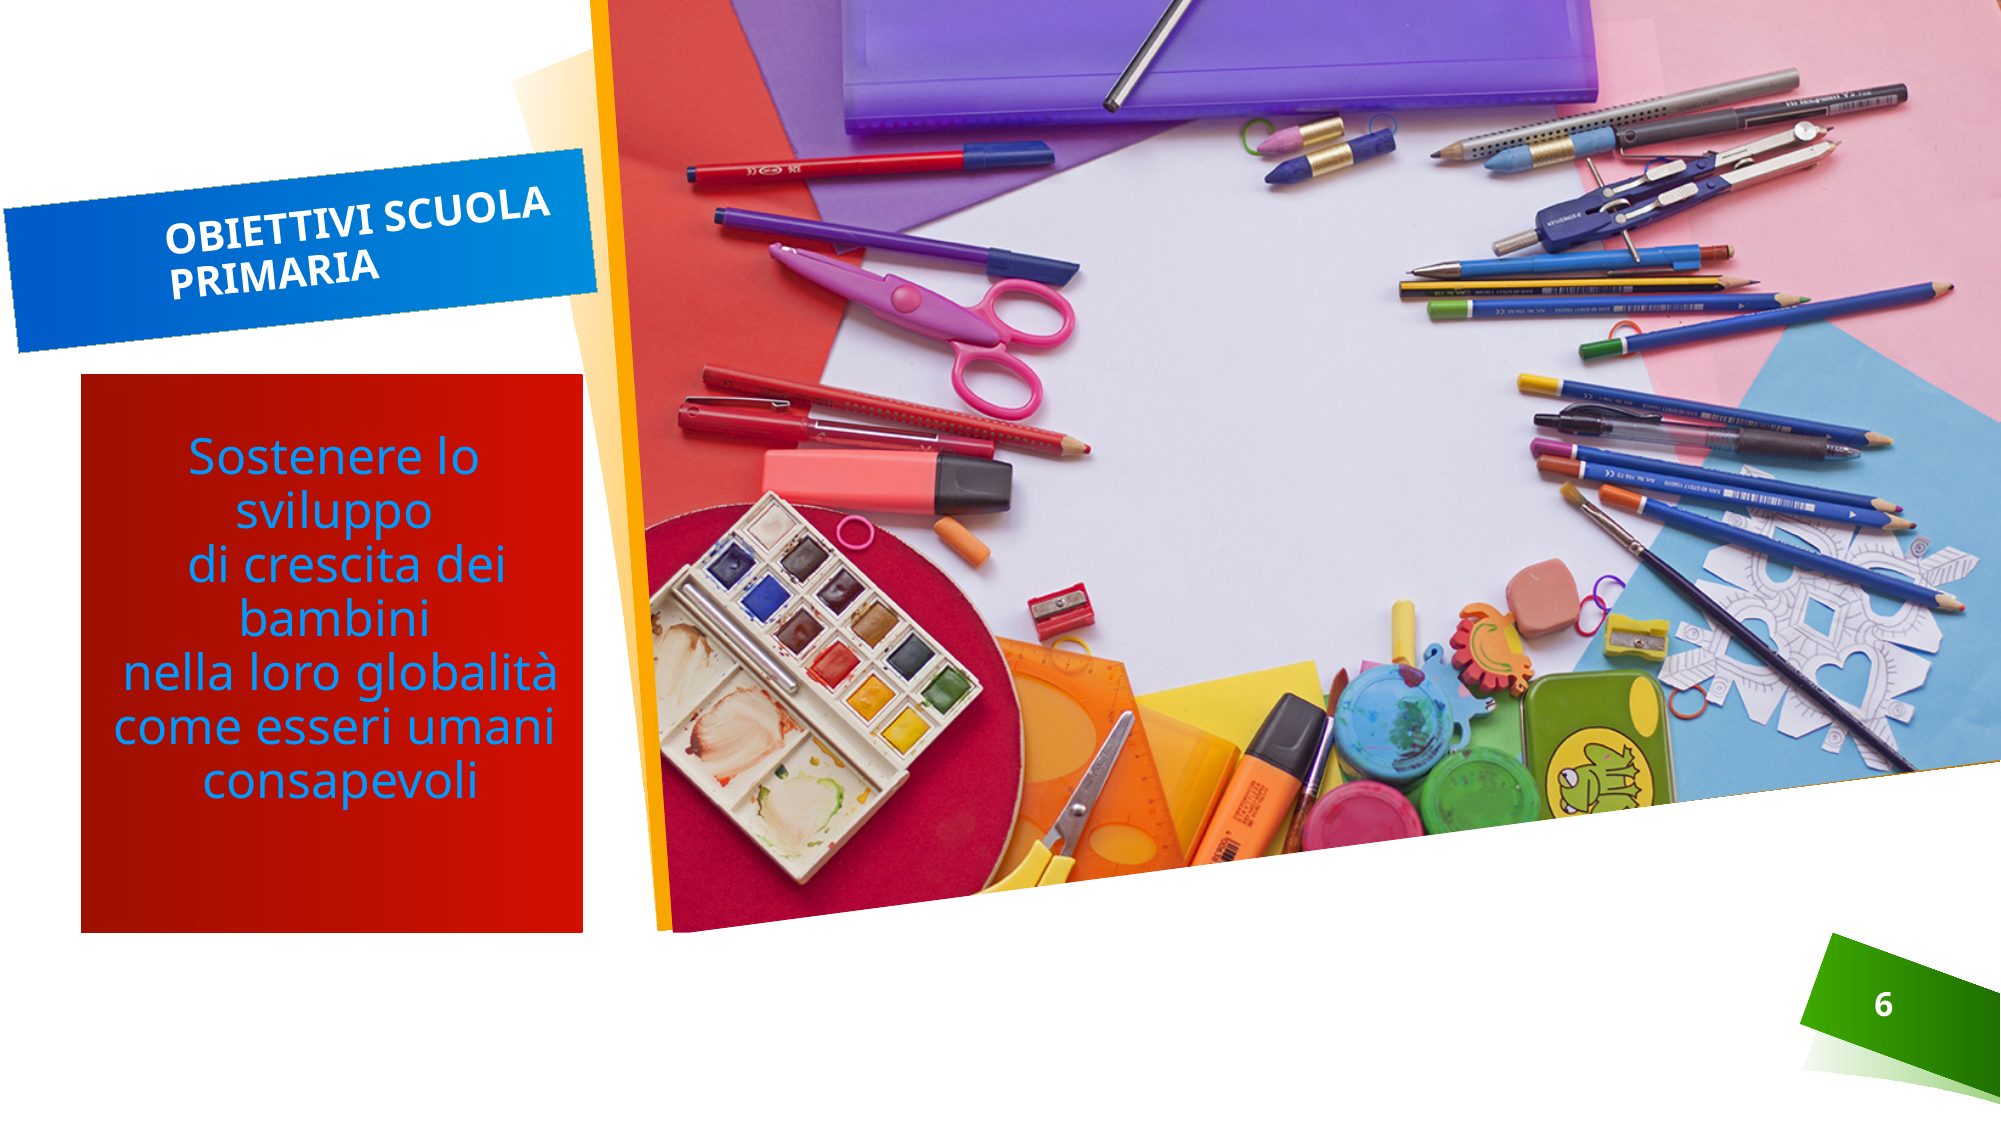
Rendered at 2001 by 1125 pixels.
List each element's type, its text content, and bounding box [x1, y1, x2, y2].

slide_number 6 [1831, 975, 1937, 1036]
title OBIETTIVI SCUOLA PRIMARIA [3, 148, 598, 354]
picture [607, 0, 2001, 933]
list Sostenere lo sviluppo di crescita dei bambini nella loro globalità come esseri umani consapevoli [81, 374, 583, 933]
